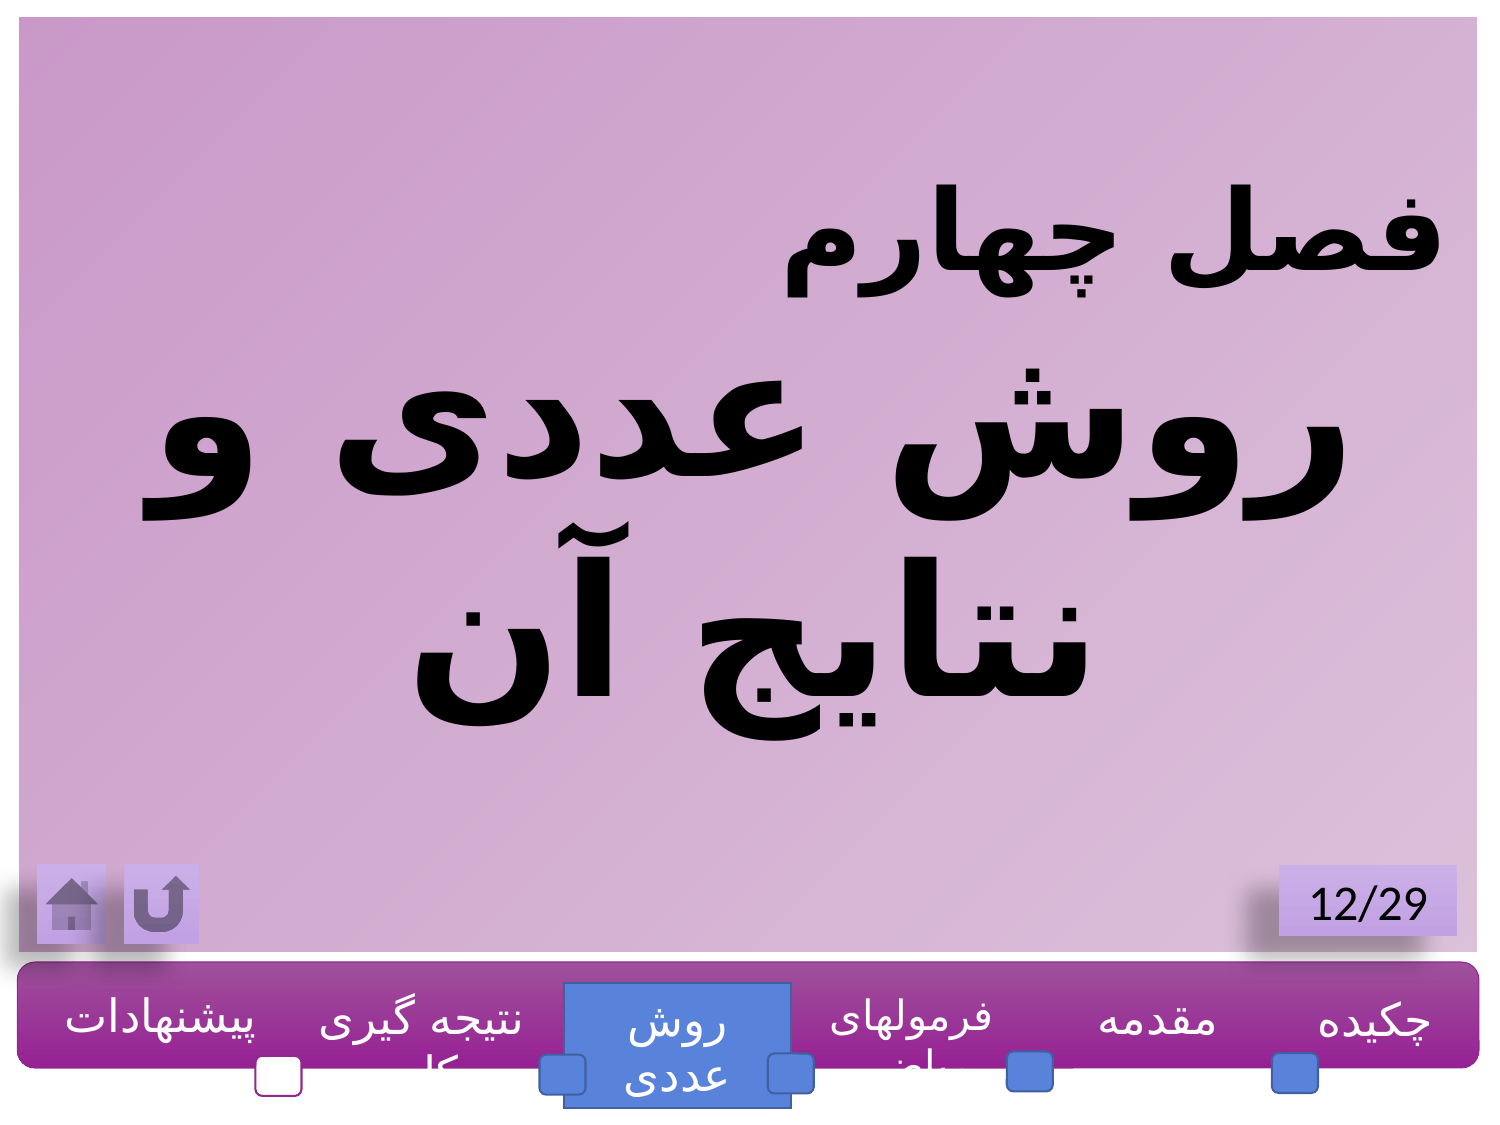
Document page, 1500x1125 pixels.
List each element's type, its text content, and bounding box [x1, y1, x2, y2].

text_box [37, 863, 107, 945]
text_box فرمولهای ریاضی [791, 981, 1032, 1097]
text_box [538, 1053, 587, 1096]
text_box روش عددی [563, 982, 792, 1109]
text_box فصل چهارم روش عددی و نتایج آن [44, 27, 1464, 864]
text_box [37, 27, 44, 863]
text_box چکیده [1279, 982, 1472, 1053]
text_box [254, 1054, 284, 1097]
text_box [168, 961, 1480, 1069]
text_box نتیجه گیری کلی [284, 981, 559, 1107]
text_box 12/29 [1279, 864, 1457, 937]
text_box [1270, 1051, 1320, 1095]
text_box [16, 983, 284, 1069]
text_box مقدمه [1036, 981, 1279, 1052]
text_box [766, 1052, 815, 1095]
text_box [1005, 1050, 1054, 1093]
text_box پیشنهادات [37, 978, 285, 1049]
text_box [124, 863, 200, 944]
text_box [16, 14, 1480, 955]
